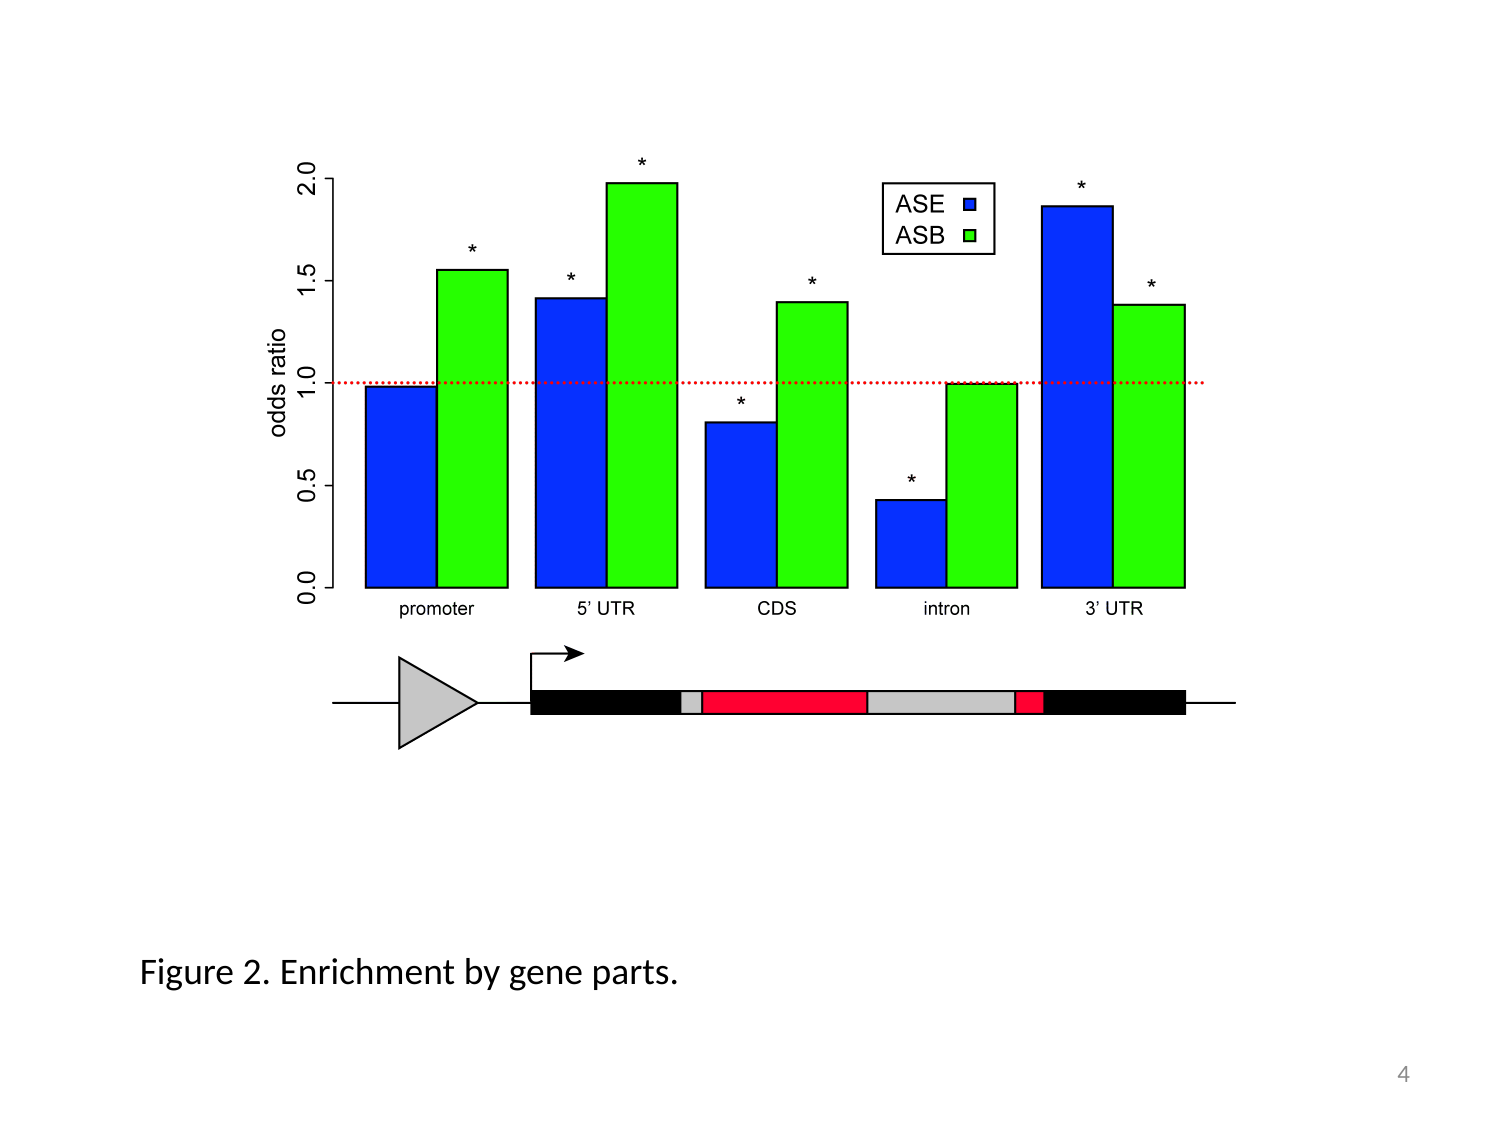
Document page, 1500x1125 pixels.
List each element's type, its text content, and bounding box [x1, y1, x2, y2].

text_box Figure 2. Enrichment by gene parts. [125, 939, 850, 1000]
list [263, 154, 1237, 751]
slide_number 4 [1074, 1042, 1425, 1103]
